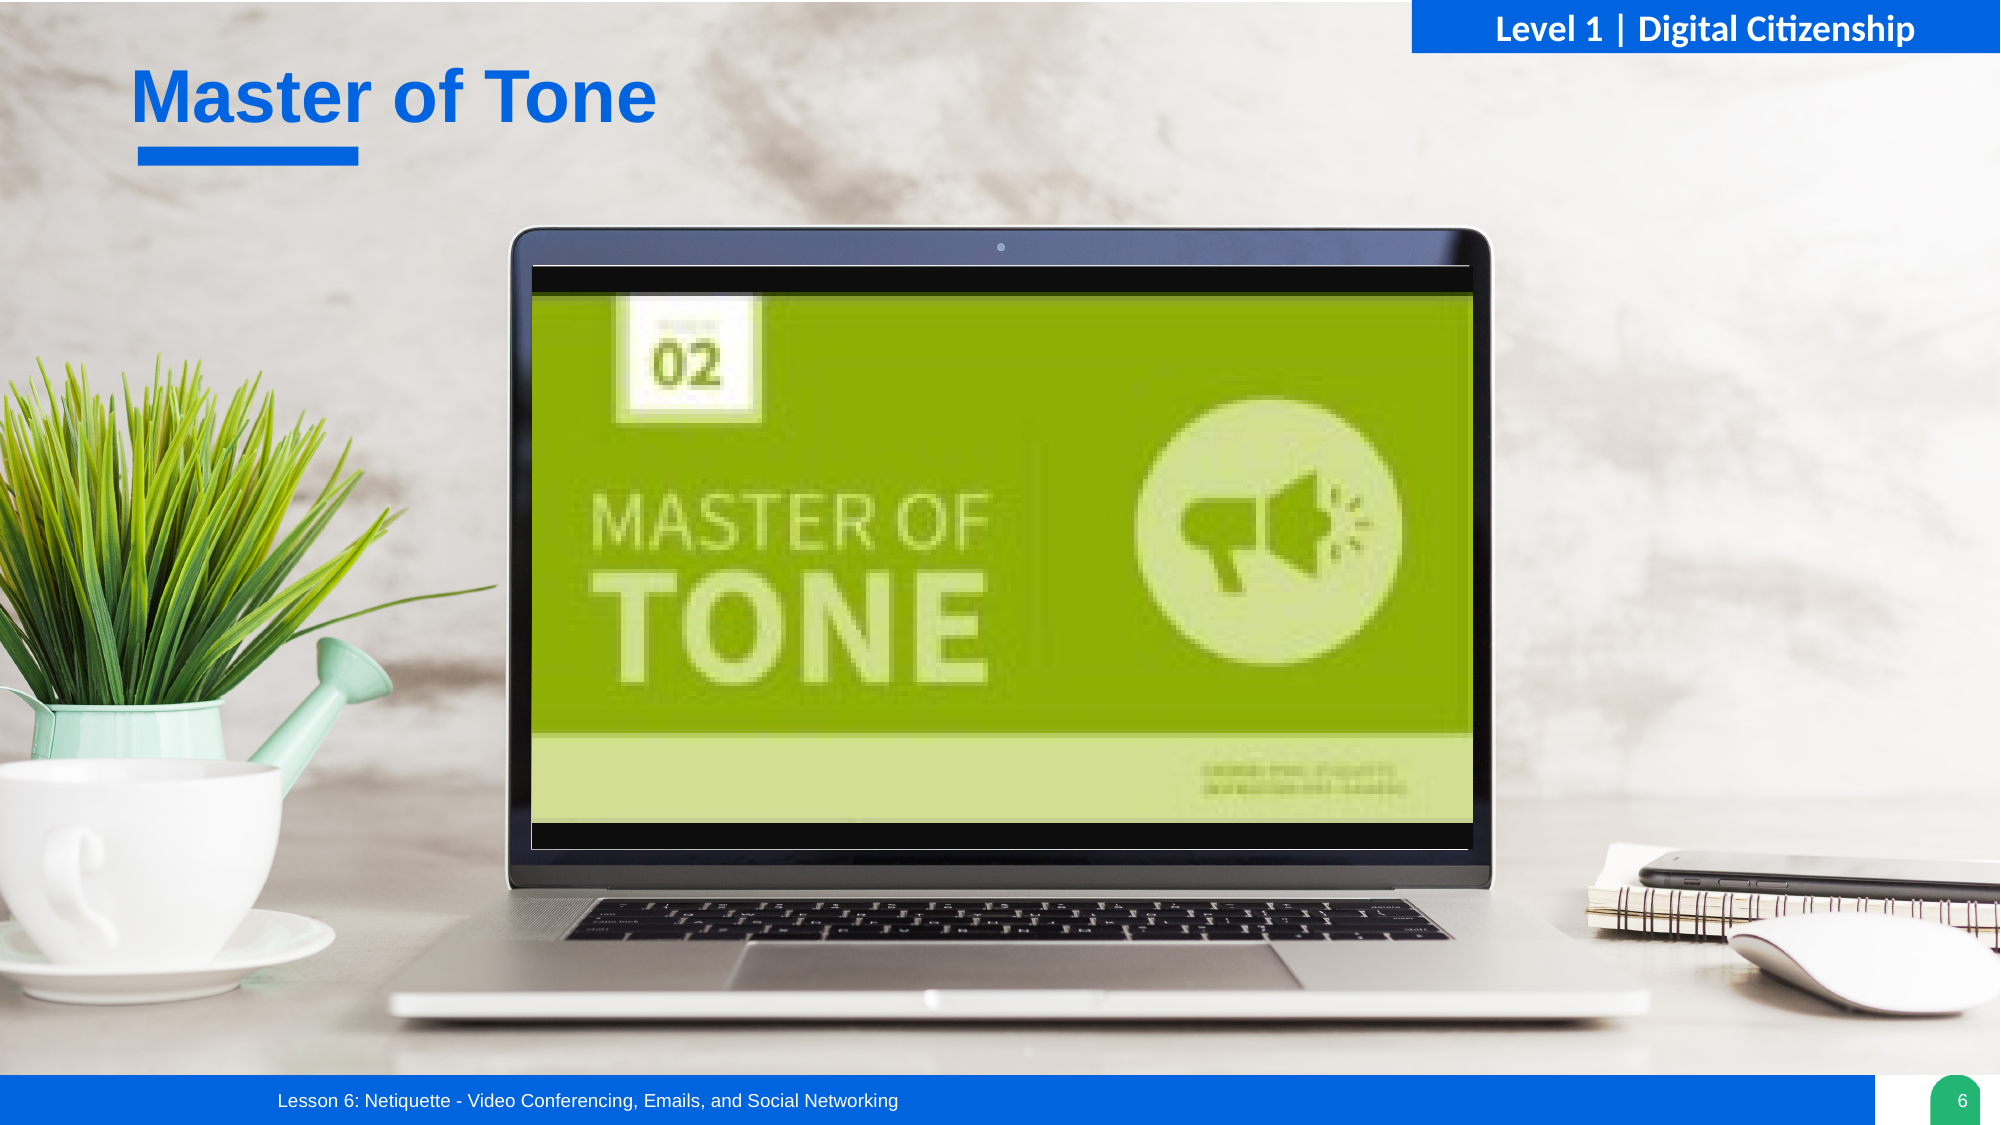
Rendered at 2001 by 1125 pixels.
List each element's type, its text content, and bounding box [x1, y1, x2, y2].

picture [0, 2, 2000, 1075]
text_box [531, 291, 1474, 824]
footer Lesson 6: Netiquette - Video Conferencing, Emails, and Social Networking [262, 1077, 938, 1123]
slide_number 6 [1533, 1077, 1984, 1123]
